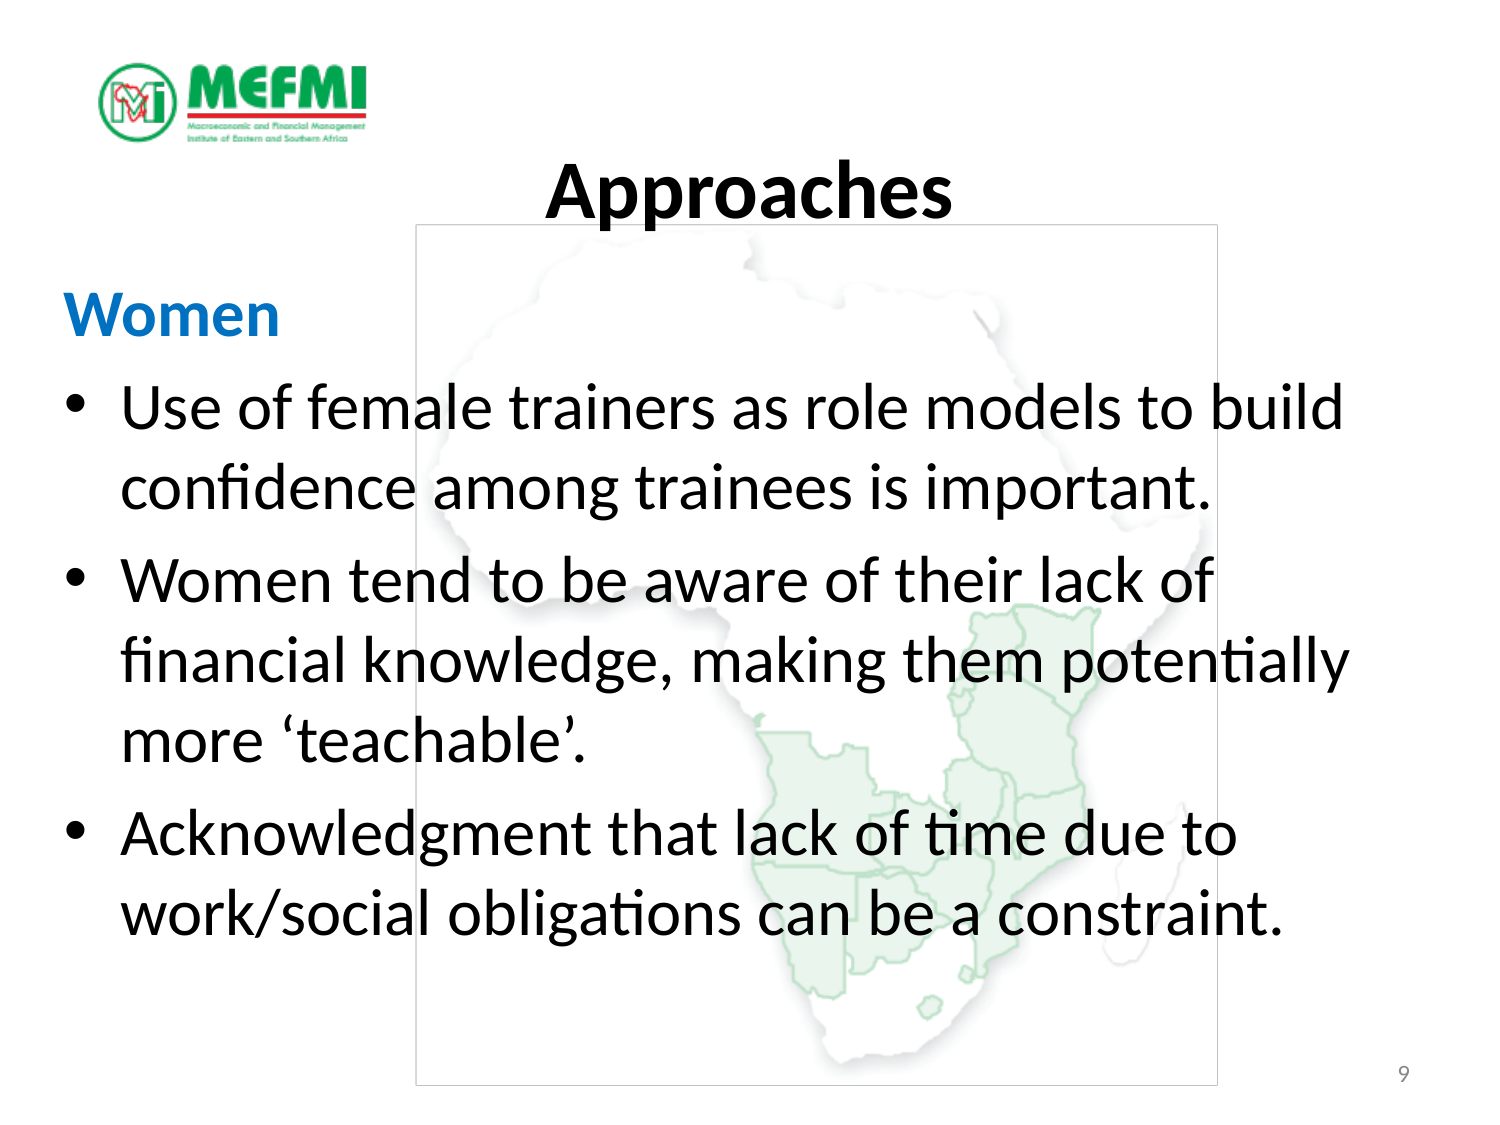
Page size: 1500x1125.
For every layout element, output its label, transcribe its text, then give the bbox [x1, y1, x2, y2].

list Women Use of female trainers as role models to build confidence among trainees is important. Women tend to be aware of their lack of financial knowledge, making them potentially more ‘teachable’. Acknowledgment that lack of time due to work/social obligations can be a constraint. [49, 262, 1449, 1046]
slide_number 9 [1074, 1042, 1425, 1103]
title Approaches [74, 136, 1426, 233]
